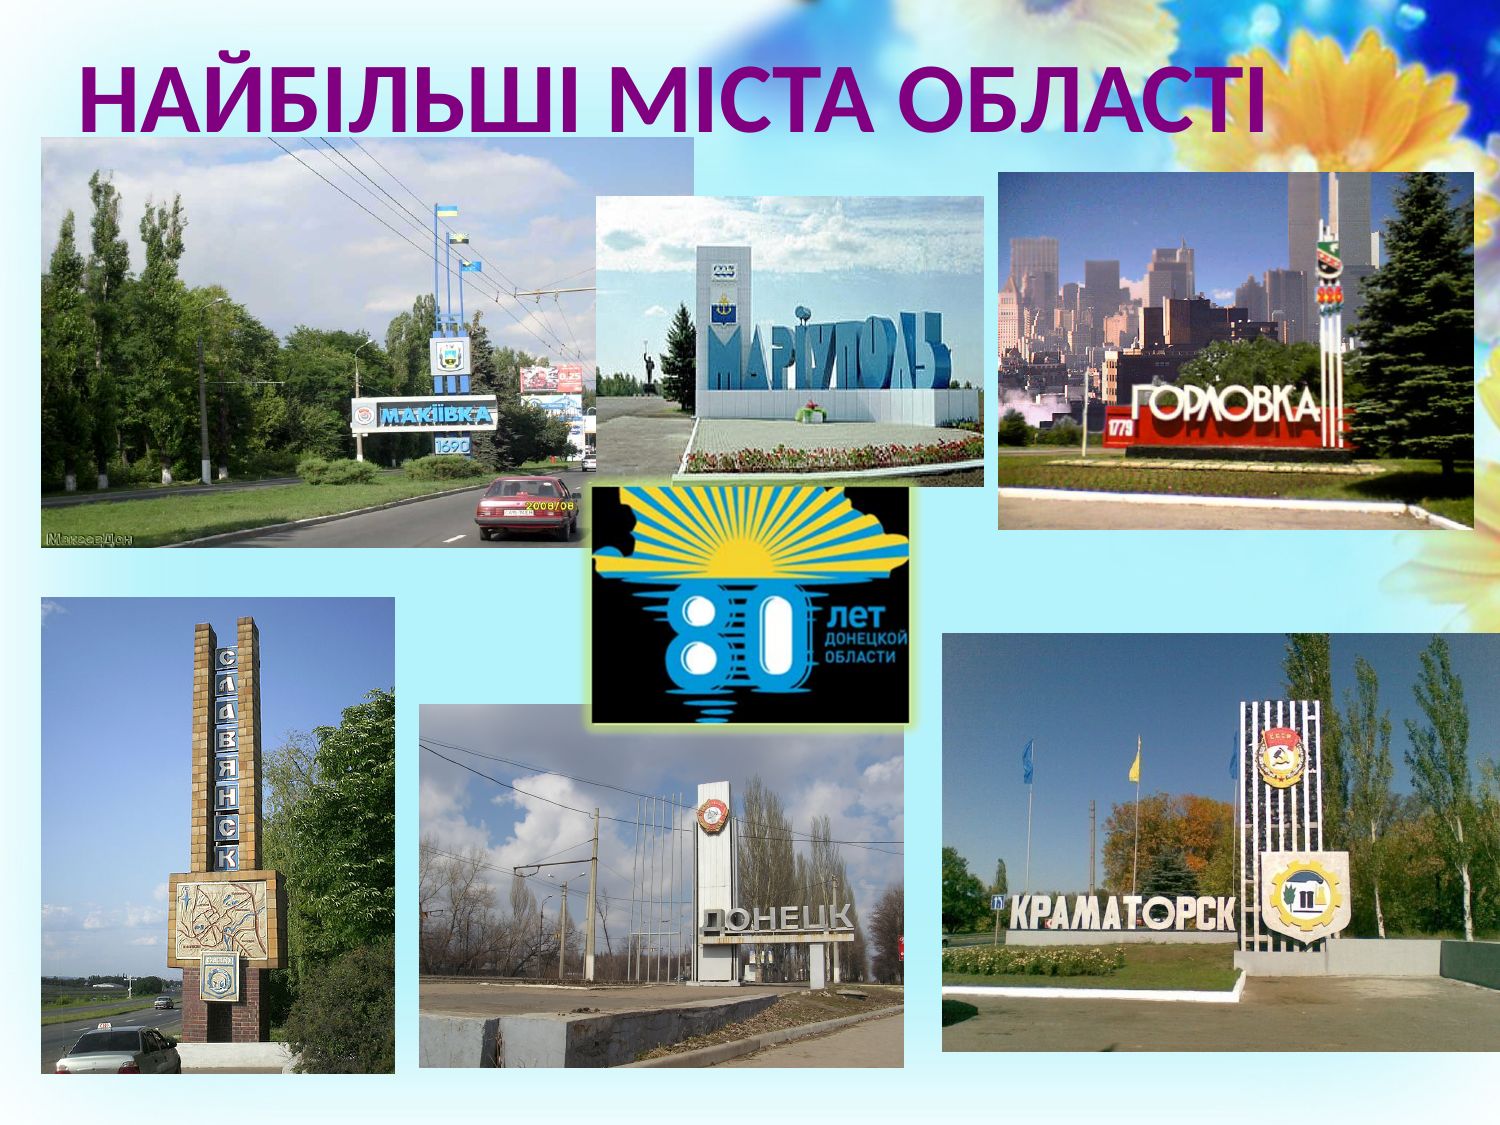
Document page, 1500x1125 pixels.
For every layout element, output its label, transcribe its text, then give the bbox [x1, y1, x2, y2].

title НАЙБІЛЬШІ МІСТА ОБЛАСТІ [0, 0, 1351, 185]
picture [0, 0, 1500, 1125]
